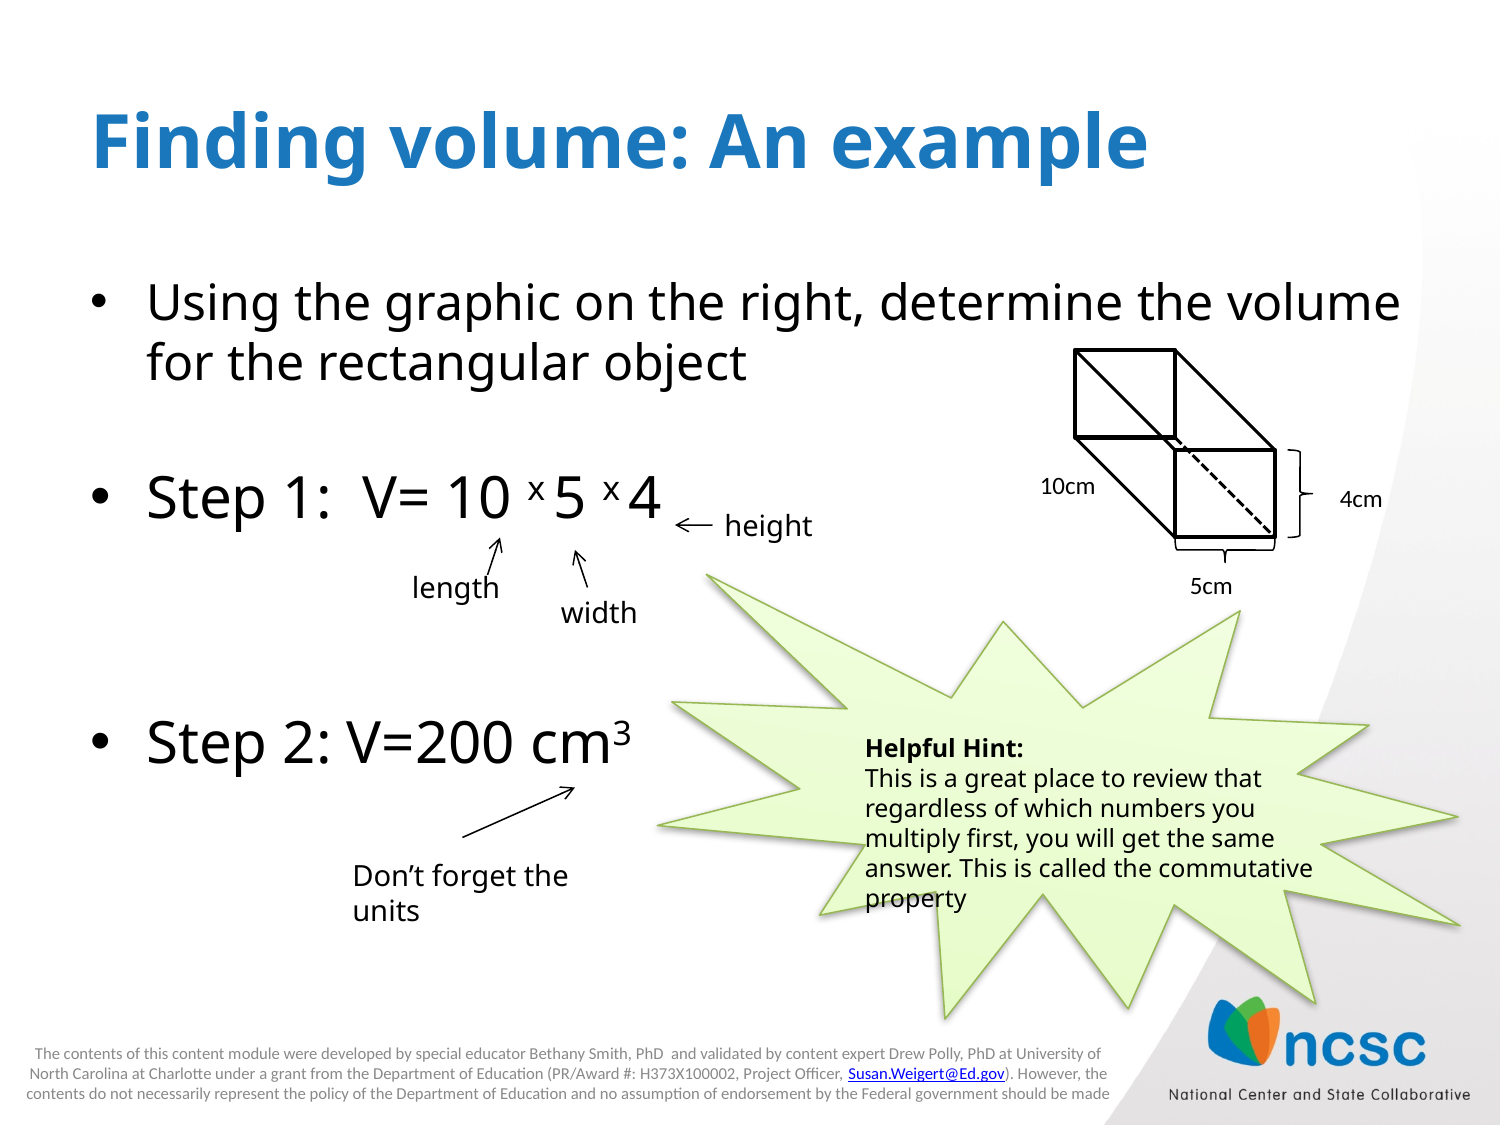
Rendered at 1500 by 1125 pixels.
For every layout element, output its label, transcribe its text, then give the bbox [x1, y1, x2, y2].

text_box [656, 617, 1370, 845]
text_box [937, 920, 1024, 1020]
text_box [1194, 920, 1317, 1005]
text_box Helpful Hint: This is a great place to review that regardless of which numbers you multiply first, you will get the same answer. This is called the commutative property [849, 724, 1338, 920]
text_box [399, 499, 825, 639]
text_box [1024, 349, 1426, 609]
picture [0, 0, 1500, 1125]
text_box Don’t forget the units [337, 849, 638, 935]
text_box [1061, 920, 1169, 1010]
text_box [1338, 853, 1461, 927]
list Using the graphic on the right, determine the volume for the rectangular object Step 1: V= 10 x 5 x 4 Step 2: V=200 cm3 [74, 262, 1426, 1006]
footer The contents of this content module were developed by special educator Bethany Smith, PhD and validated by content expert Drew Polly, PhD at University of North Carolina at Charlotte under a grant from the Department of Education (PR/Award #: H373X100002, Project Officer, Susan.Weigert@Ed.gov). However, the contents do not necessarily represent the policy of the Department of Education and no assumption of endorsement by the Federal government should be made [0, 1042, 1138, 1103]
text_box [818, 868, 849, 916]
text_box [1338, 784, 1459, 842]
title Finding volume: An example [74, 44, 1426, 233]
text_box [462, 787, 576, 838]
